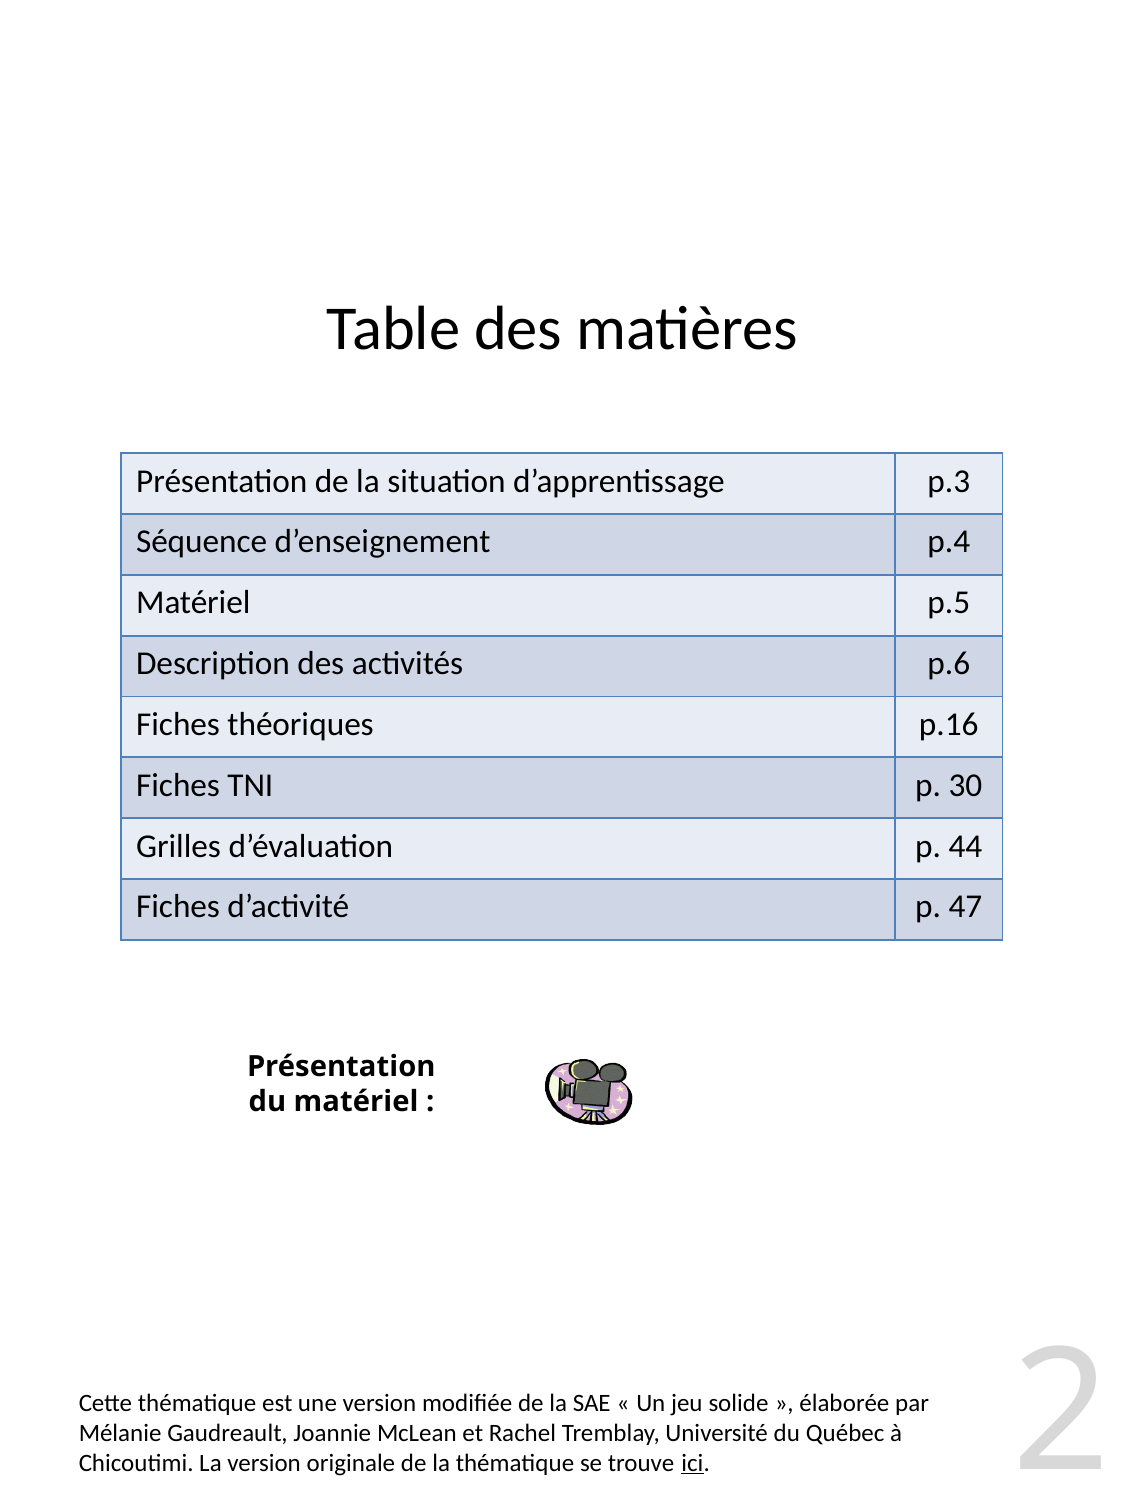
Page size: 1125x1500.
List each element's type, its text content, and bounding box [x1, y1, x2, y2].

text_box Présentation du matériel : [229, 1039, 454, 1125]
slide_number 2 [896, 1330, 1125, 1500]
table_cell Matériel [122, 576, 894, 635]
table_cell Fiches théoriques [122, 697, 894, 756]
table_cell Fiches TNI [122, 758, 894, 817]
table_cell p.5 [896, 576, 1002, 635]
table_cell p. 47 [896, 880, 1002, 939]
table_cell Séquence d’enseignement [122, 515, 894, 574]
table_header Présentation de la situation d’apprentissage [122, 454, 894, 513]
text_box Cette thématique est une version modifiée de la SAE « Un jeu solide », élaborée par Mélanie Gaudreault, Joannie McLean et Rachel Tremblay, Université du Québec à Chicoutimi. La version originale de la thématique se trouve ici. [63, 1378, 985, 1484]
text_box Table des matières [211, 253, 913, 397]
table_cell p. 44 [896, 819, 1002, 878]
table_cell p.4 [896, 515, 1002, 574]
table_cell Grilles d’évaluation [122, 819, 894, 878]
table_cell p. 30 [896, 758, 1002, 817]
table_cell p.6 [896, 637, 1002, 696]
table_cell Fiches d’activité [122, 880, 894, 939]
table_header p.3 [896, 454, 1002, 513]
picture [543, 1056, 635, 1126]
table_cell Description des activités [122, 637, 894, 696]
table_cell p.16 [896, 697, 1002, 756]
